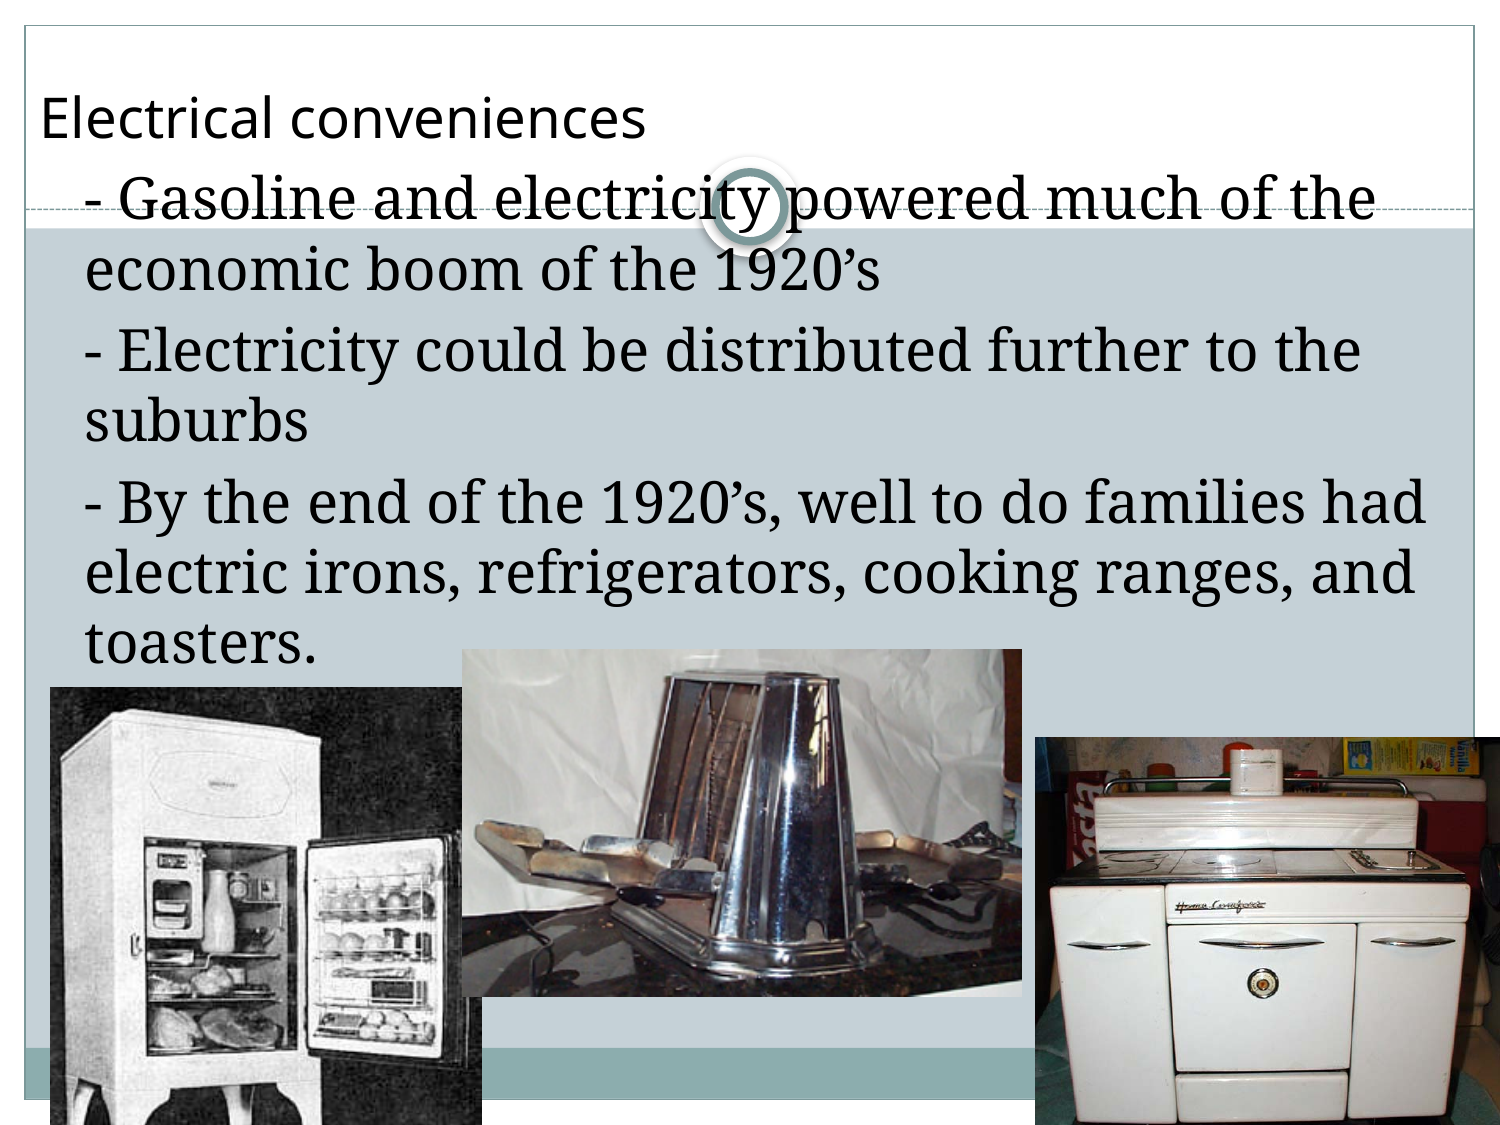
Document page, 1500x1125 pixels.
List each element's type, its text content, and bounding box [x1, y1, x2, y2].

list Electrical conveniences - Gasoline and electricity powered much of the economic boom of the 1920’s - Electricity could be distributed further to the suburbs - By the end of the 1920’s, well to do families had electric irons, refrigerators, cooking ranges, and toasters. [24, 75, 1463, 750]
picture [49, 649, 1022, 1125]
picture [1035, 737, 1500, 1125]
